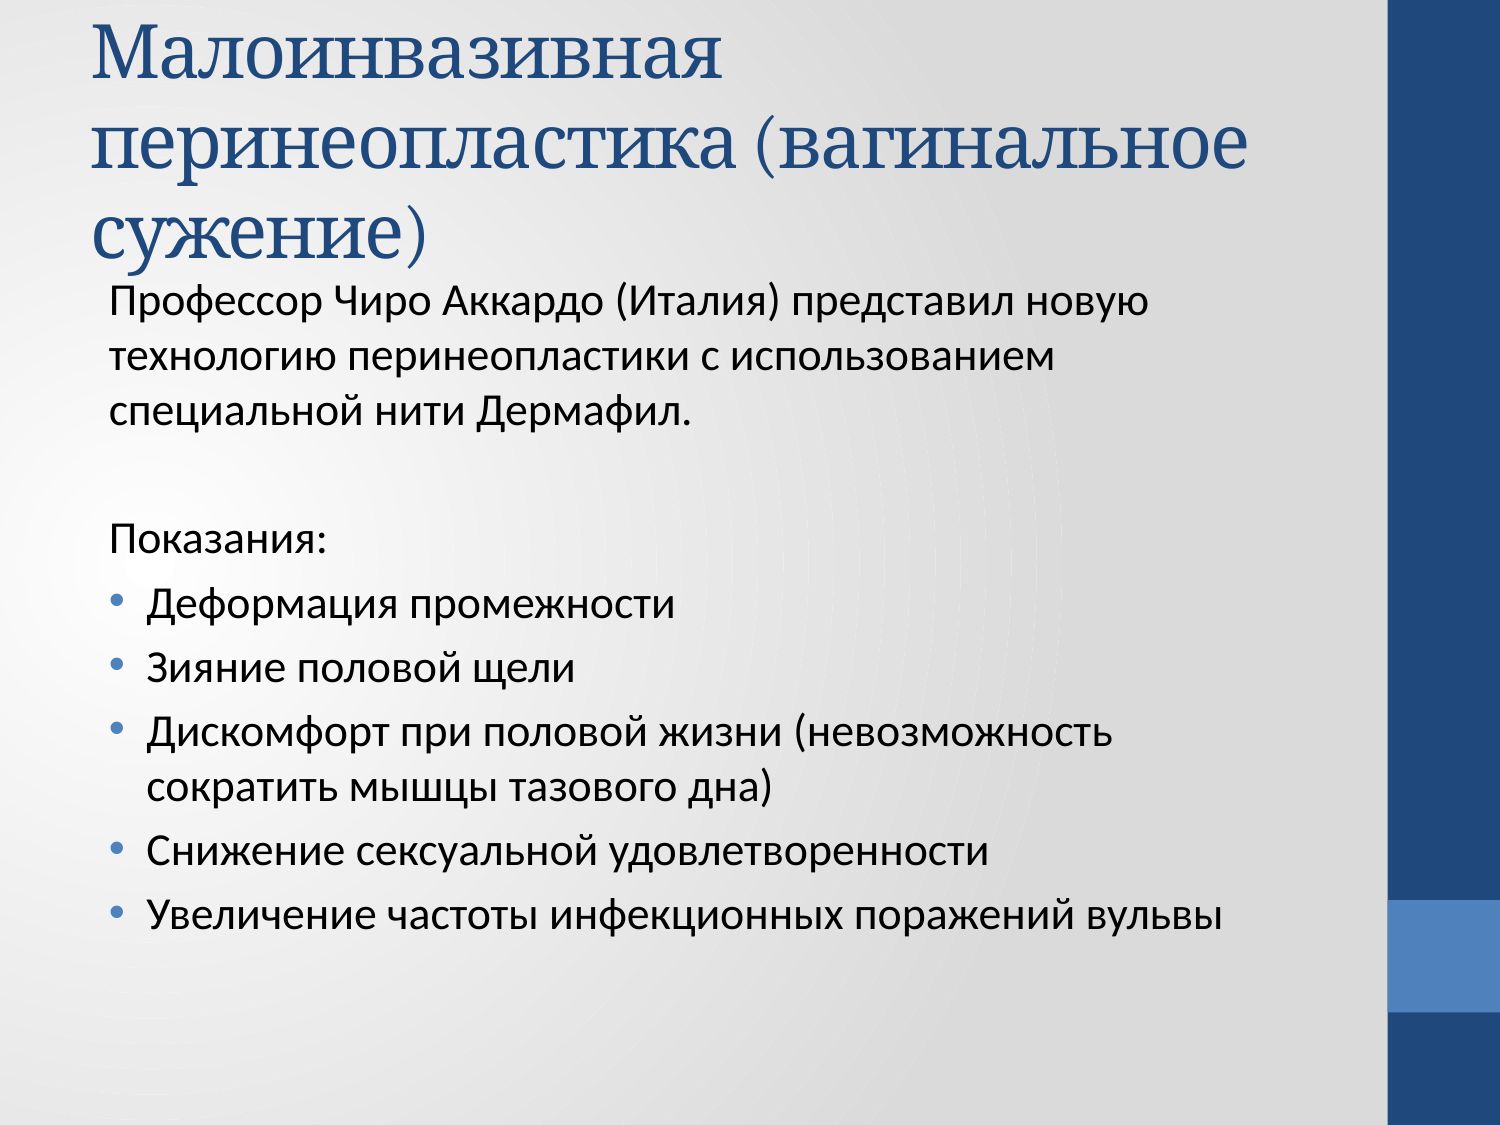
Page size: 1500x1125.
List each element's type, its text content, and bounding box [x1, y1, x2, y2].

title Малоинвазивная перинеопластика (вагинальное сужение) [75, 45, 1325, 233]
list Профессор Чиро Аккардо (Италия) представил новую технологию перинеопластики с использованием специальной нити Дермафил. Показания: Деформация промежности Зияние половой щели Дискомфорт при половой жизни (невозможность сократить мышцы тазового дна) Снижение сексуальной удовлетворенности Увеличение частоты инфекционных поражений вульвы [75, 262, 1325, 1050]
